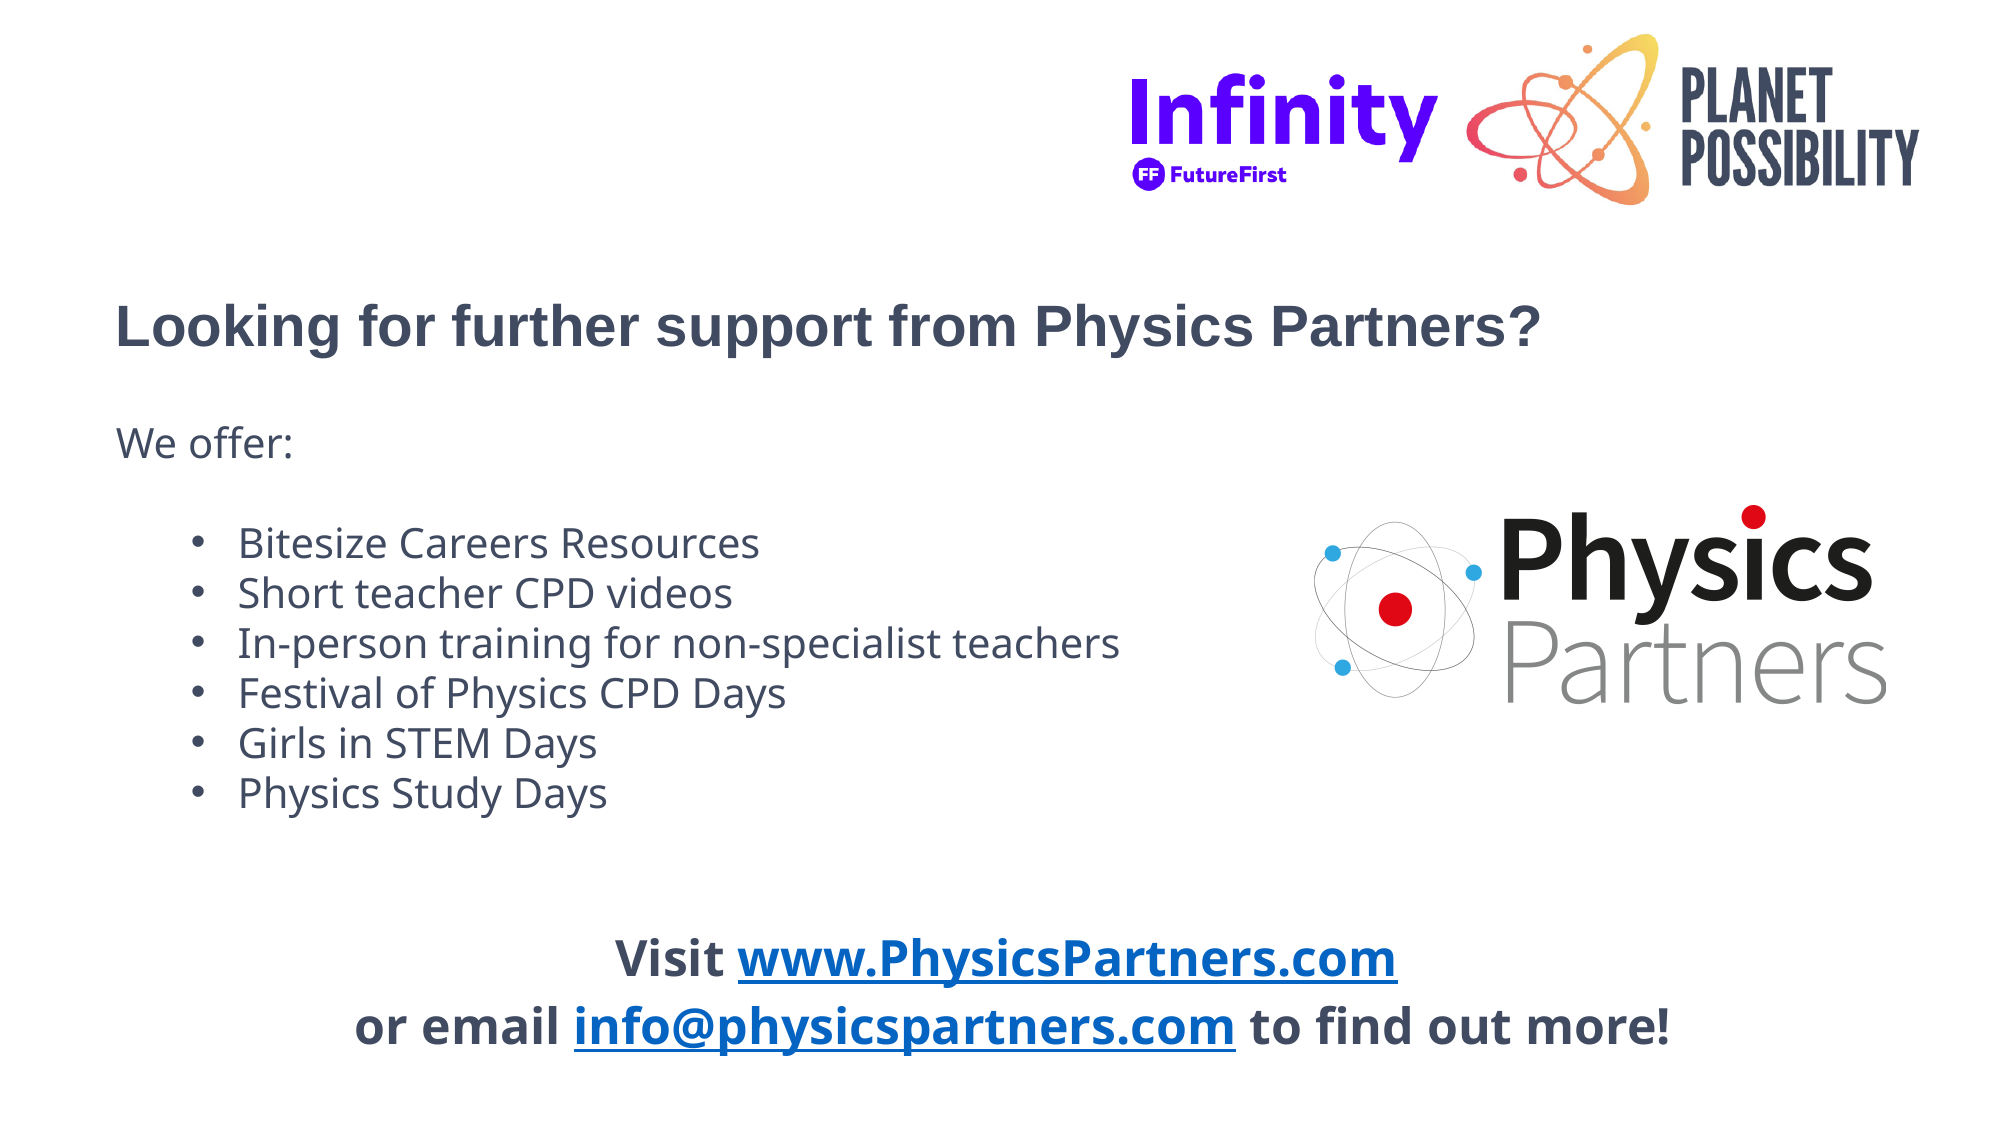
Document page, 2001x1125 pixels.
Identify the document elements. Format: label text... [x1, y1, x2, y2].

text_box Looking for further support from Physics Partners? [101, 280, 1639, 366]
picture [1412, 30, 1973, 209]
text_box We offer: Bitesize Careers Resources Short teacher CPD videos In-person training for non-specialist teachers Festival of Physics CPD Days Girls in STEM Days Physics Study Days [100, 409, 1566, 974]
picture [1298, 458, 1899, 759]
text_box Visit www.PhysicsPartners.com or email info@physicspartners.com to find out more! [326, 850, 1700, 1125]
